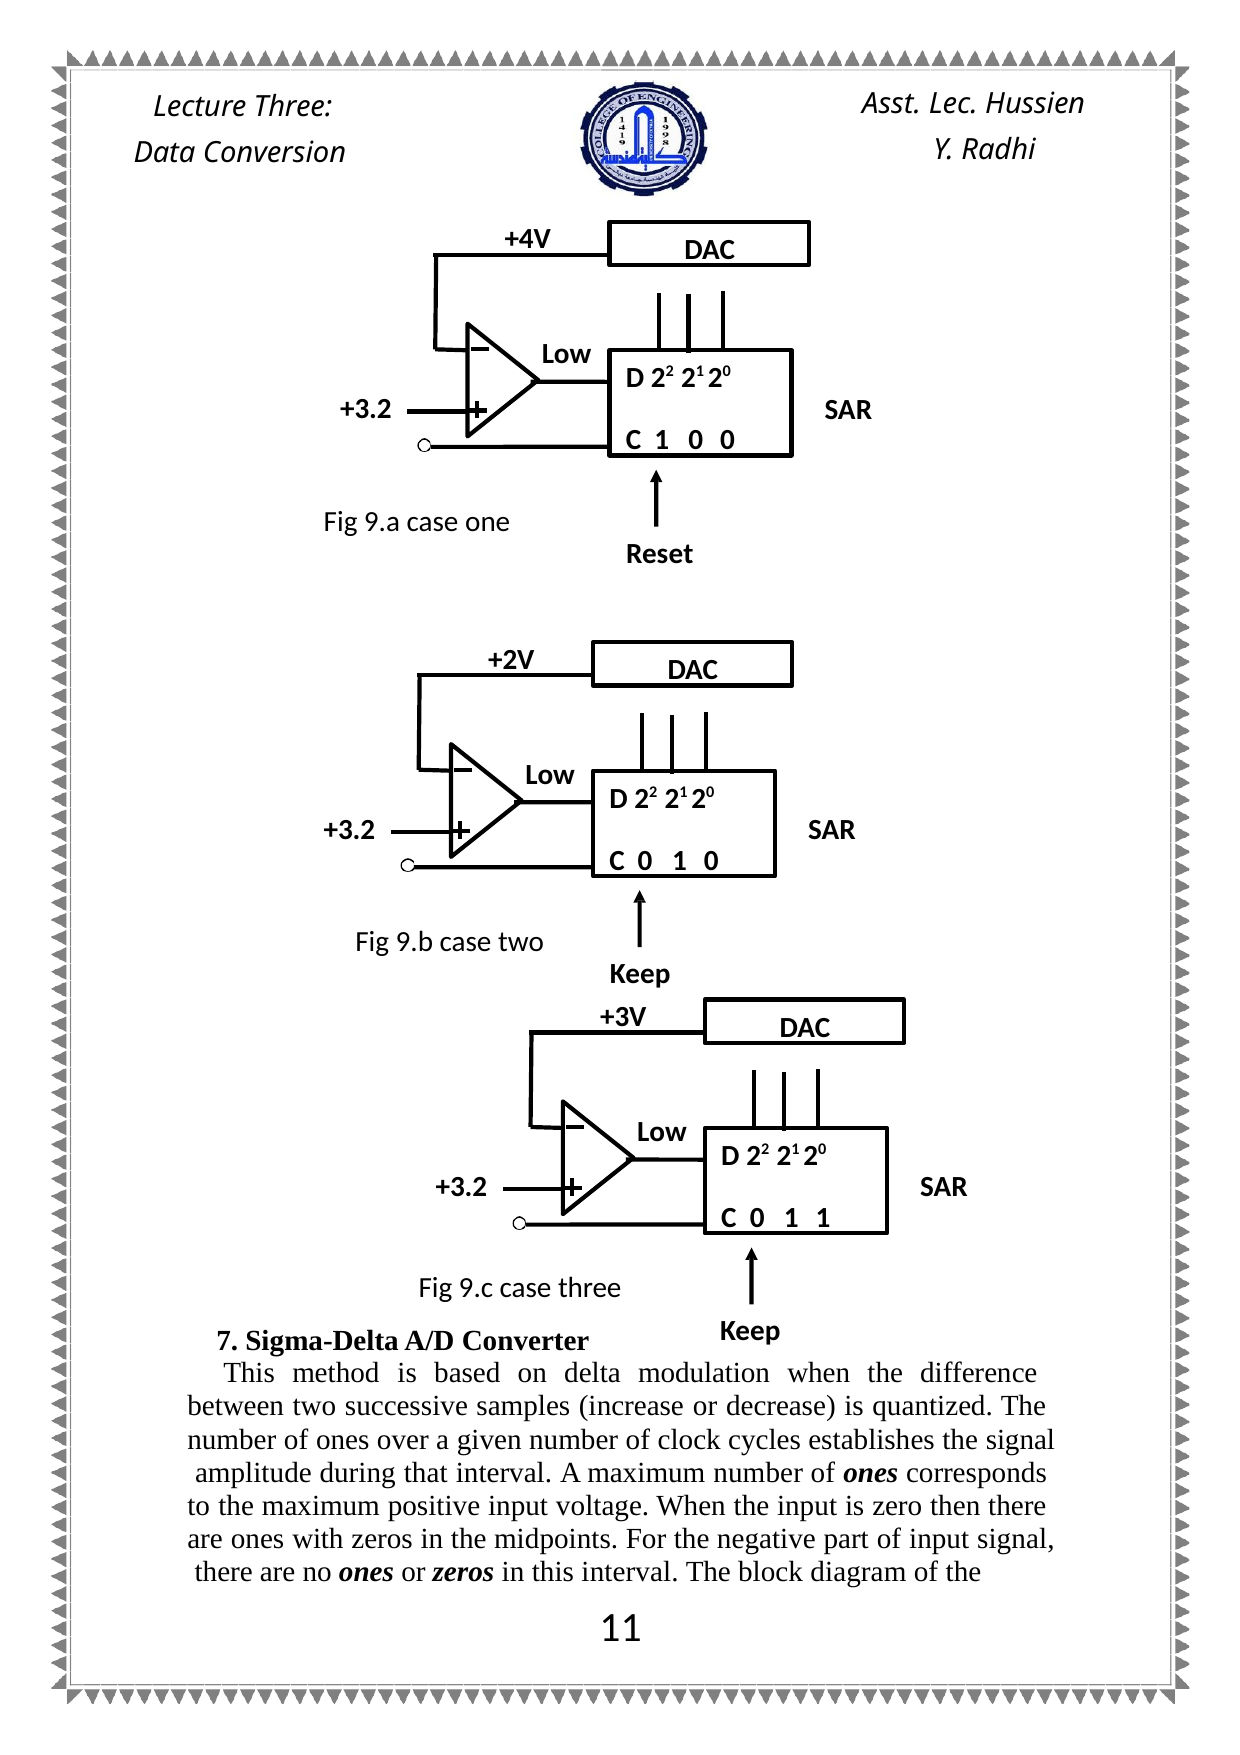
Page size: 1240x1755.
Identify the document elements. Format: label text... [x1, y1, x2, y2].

text_box [51, 49, 1190, 1704]
text_box 11 [597, 1607, 644, 1650]
